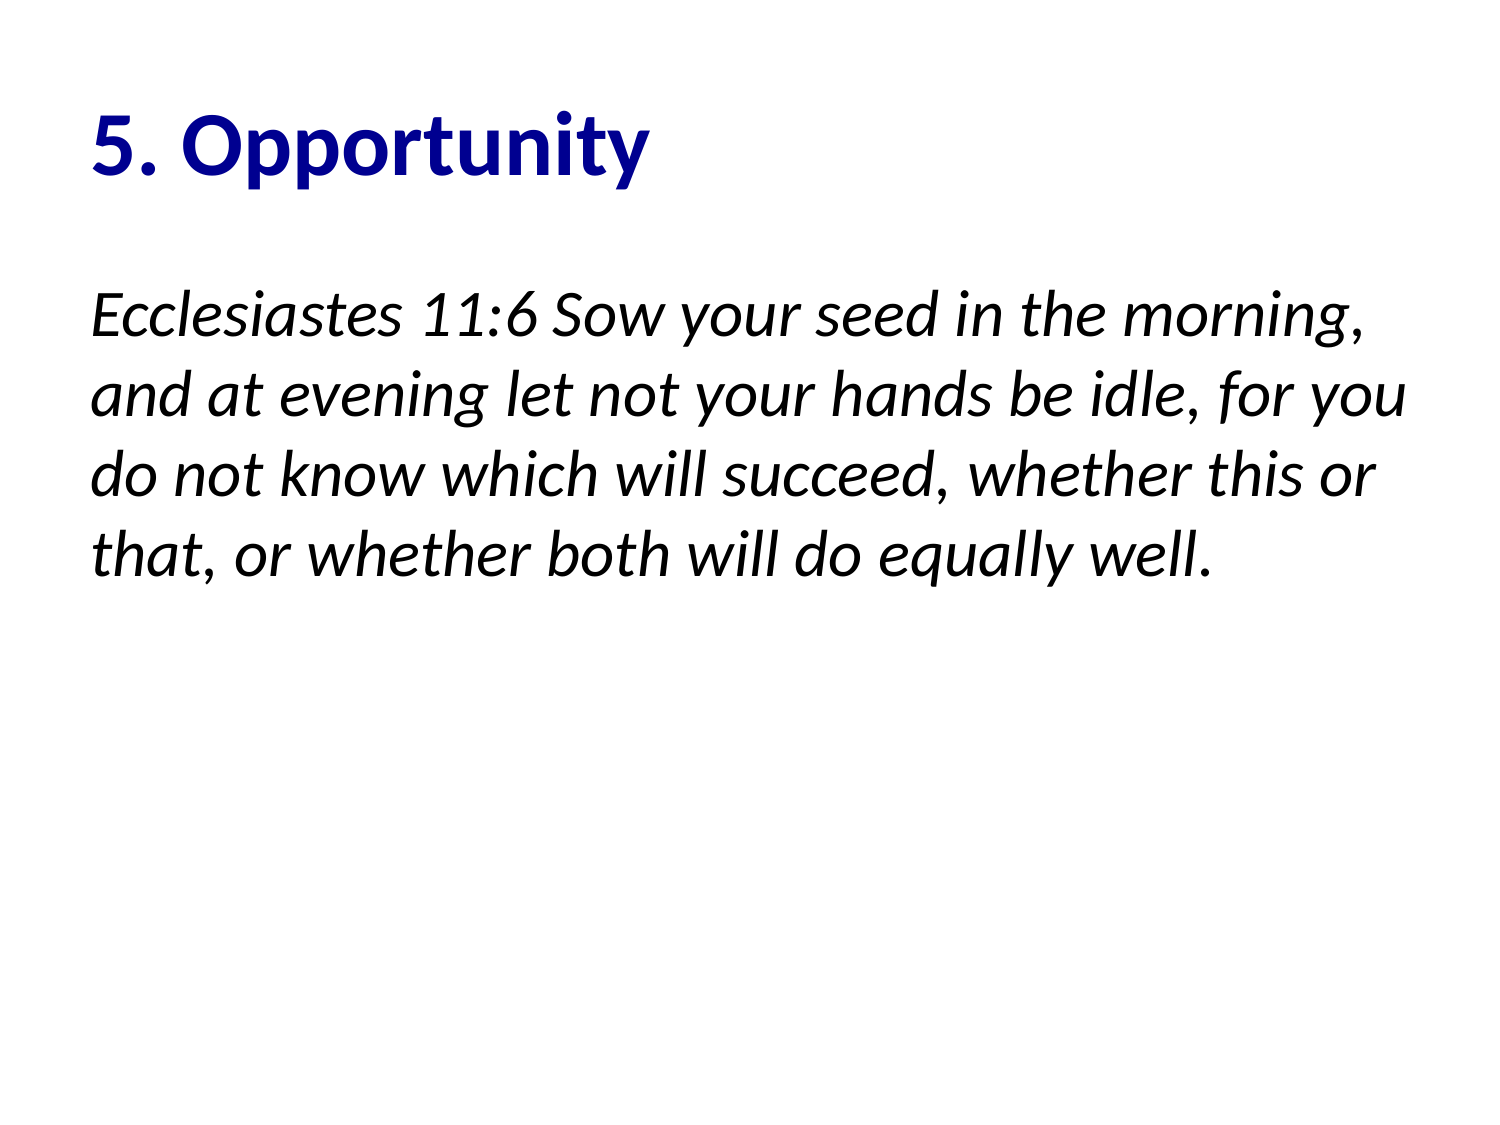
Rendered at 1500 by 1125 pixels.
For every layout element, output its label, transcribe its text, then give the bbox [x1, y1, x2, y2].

title 5. Opportunity [75, 45, 1425, 233]
list Ecclesiastes 11:6 Sow your seed in the morning, and at evening let not your hands be idle, for you do not know which will succeed, whether this or that, or whether both will do equally well.. i.e. my dad [75, 262, 1425, 1005]
